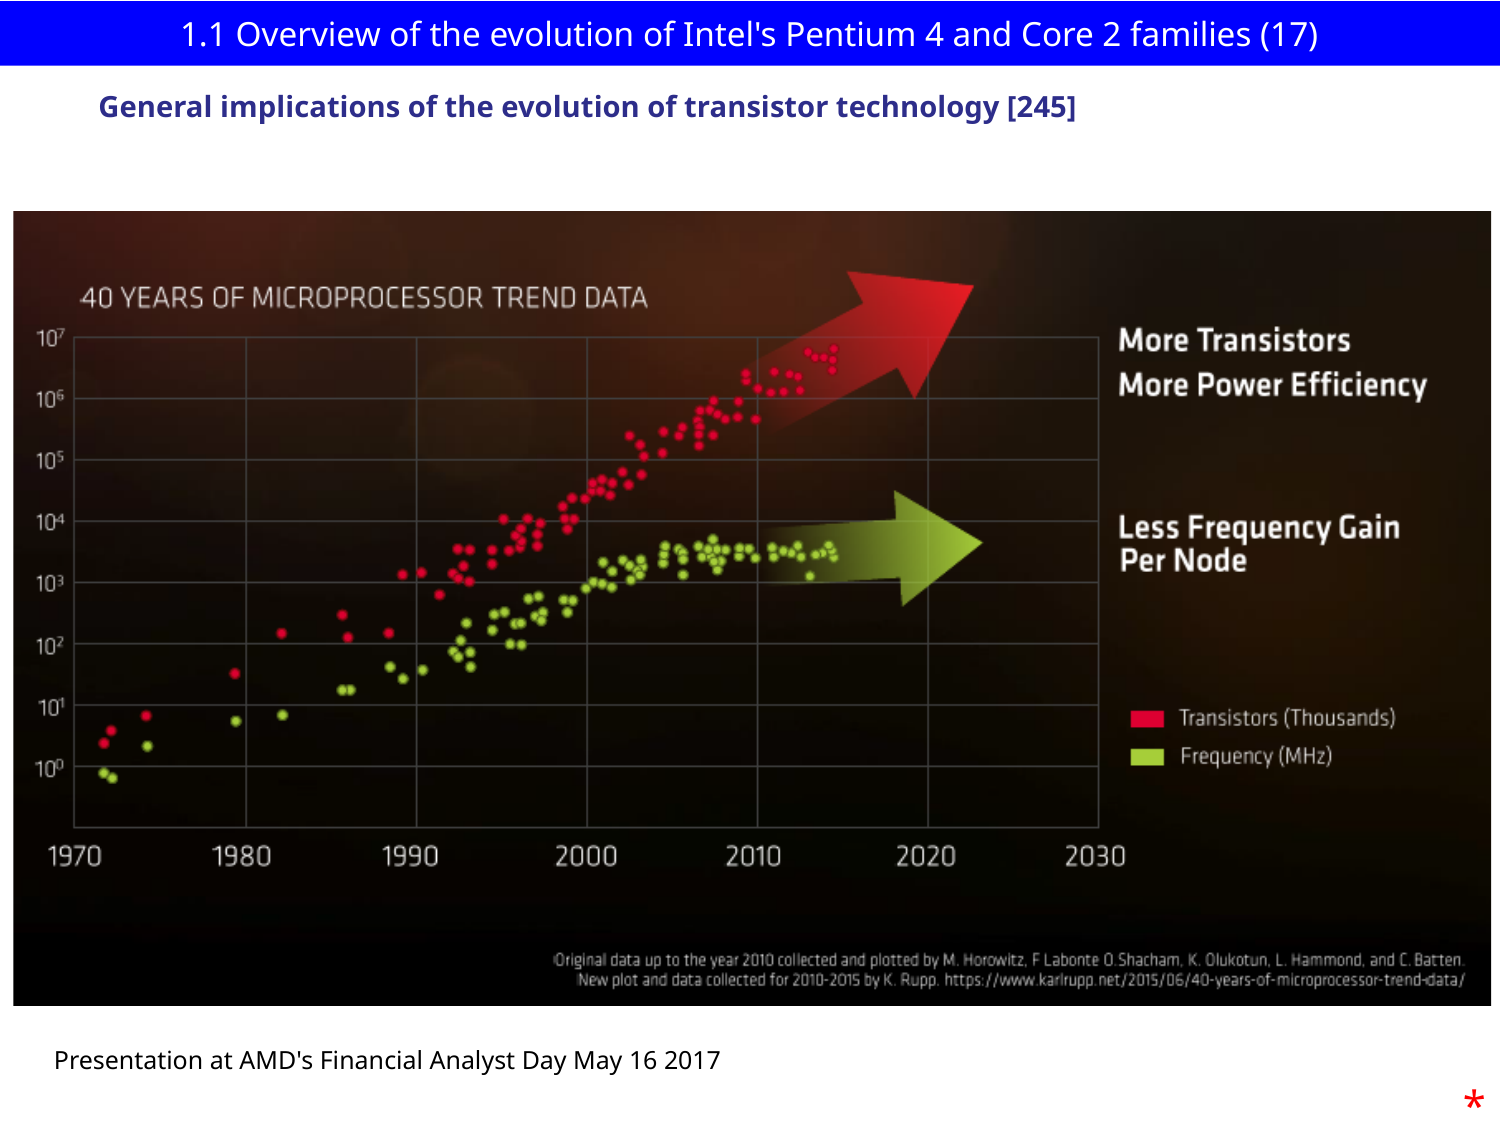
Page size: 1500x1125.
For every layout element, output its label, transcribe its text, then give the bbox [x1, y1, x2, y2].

title 1.1 Overview of the evolution of Intel's Pentium 4 and Core 2 families (17) [0, 1, 1500, 66]
text_box General implications of the evolution of transistor technology [245] [83, 81, 1093, 132]
text_box Presentation at AMD's Financial Analyst Day May 16 2017 [39, 1036, 744, 1082]
text_box * [1448, 1071, 1500, 1125]
picture [13, 211, 1492, 1006]
